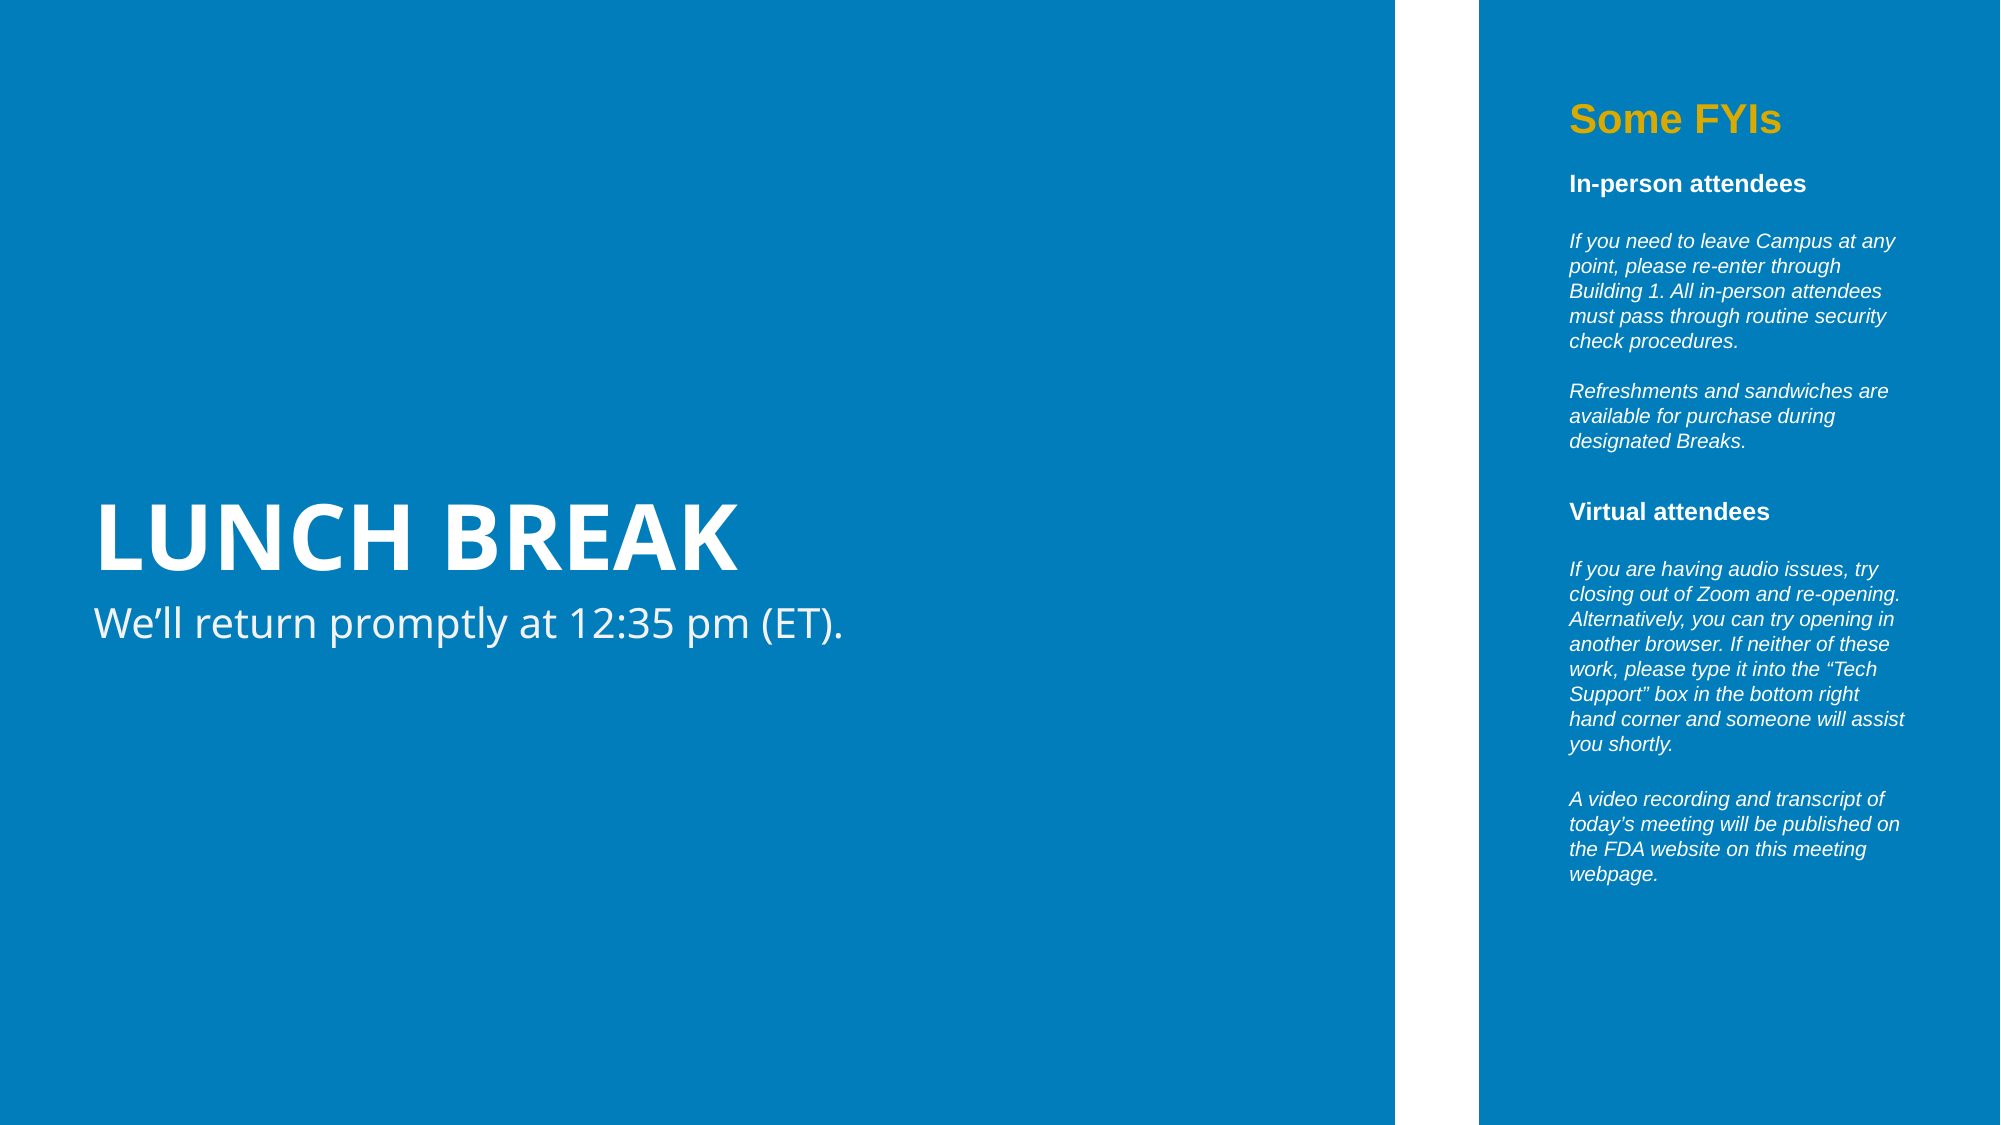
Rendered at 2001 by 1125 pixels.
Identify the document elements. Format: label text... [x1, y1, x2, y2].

text_box In-person attendees If you need to leave Campus at any point, please re-enter through Building 1. All in-person attendees must pass through routine security check procedures. Refreshments and sandwiches are available for purchase during designated Breaks. [1554, 160, 1922, 386]
text_box Virtual attendees If you are having audio issues, try closing out of Zoom and re-opening. Alternatively, you can try opening in another browser. If neither of these work, please type it into the “Tech Support” box in the bottom right hand corner and someone will assist you shortly. A video recording and transcript of today’s meeting will be published on the FDA website on this meeting webpage. [1554, 488, 1922, 893]
text_box LUNCH BREAK We’ll return promptly at 12:35 pm (ET). [78, 321, 1156, 804]
text_box [0, 0, 1395, 1125]
text_box Some FYIs [1554, 74, 1807, 161]
text_box [1395, 0, 1479, 1125]
text_box [1479, 0, 2000, 1125]
